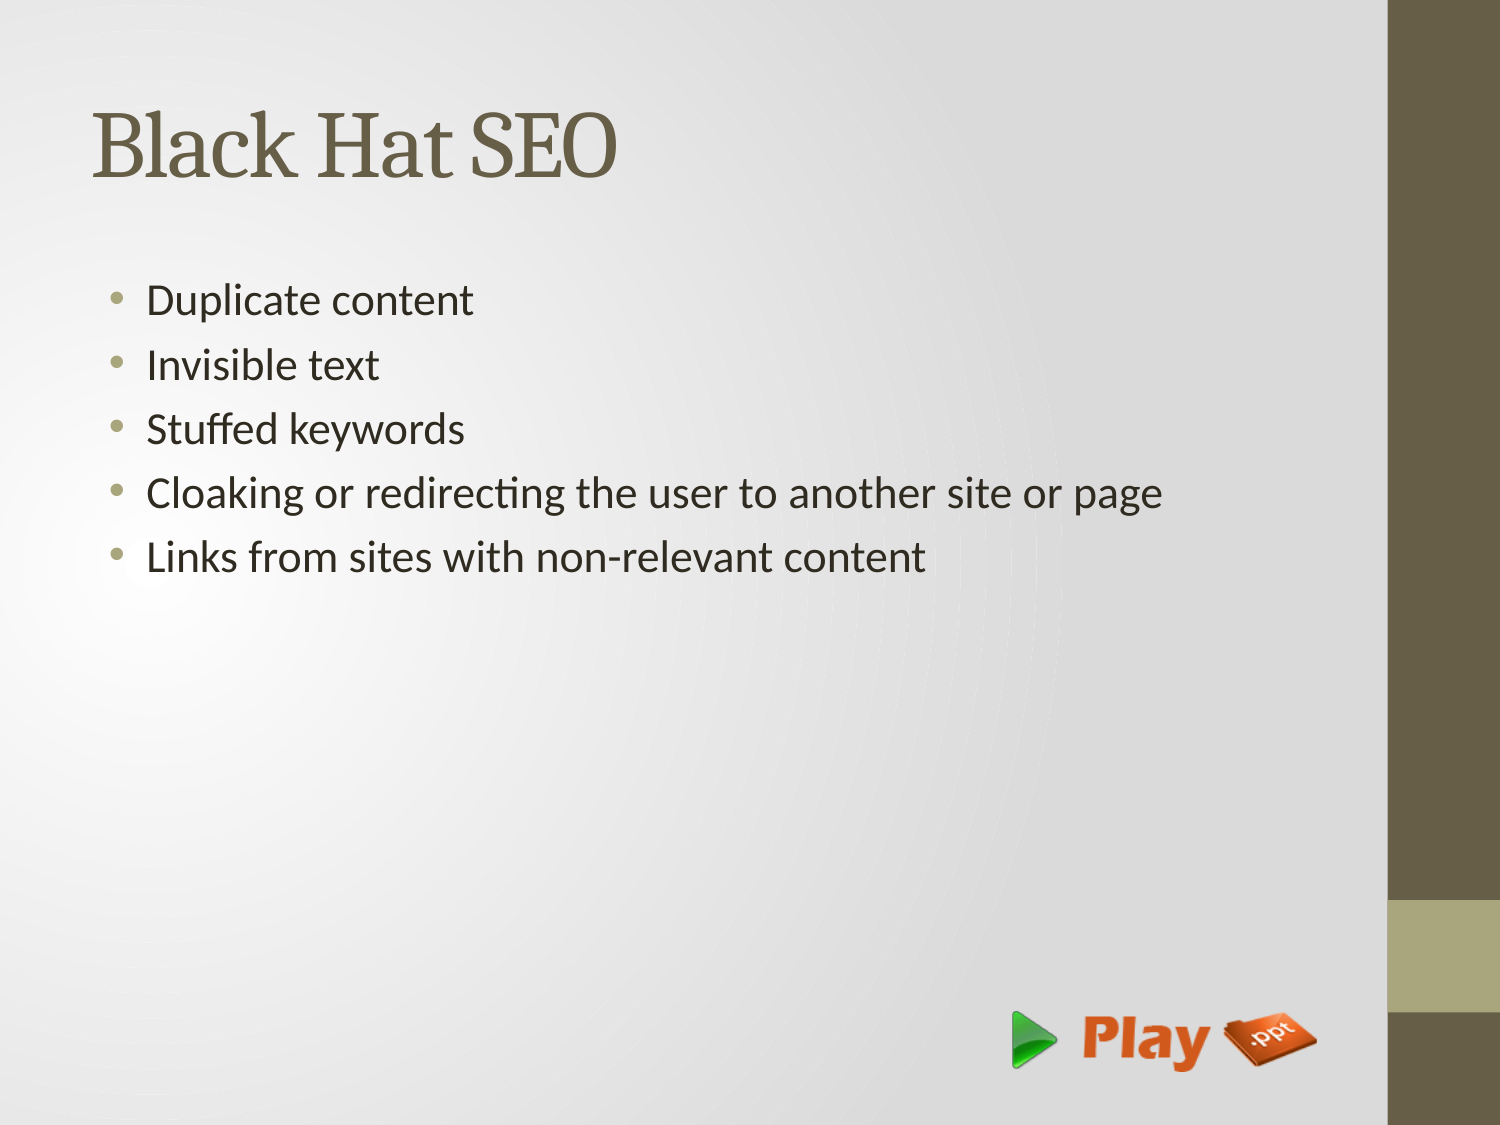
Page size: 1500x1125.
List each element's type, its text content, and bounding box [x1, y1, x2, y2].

title Black Hat SEO [75, 45, 1325, 233]
picture [986, 999, 1342, 1080]
list Duplicate content Invisible text Stuffed keywords Cloaking or redirecting the user to another site or page Links from sites with non-relevant content [75, 262, 1325, 1050]
